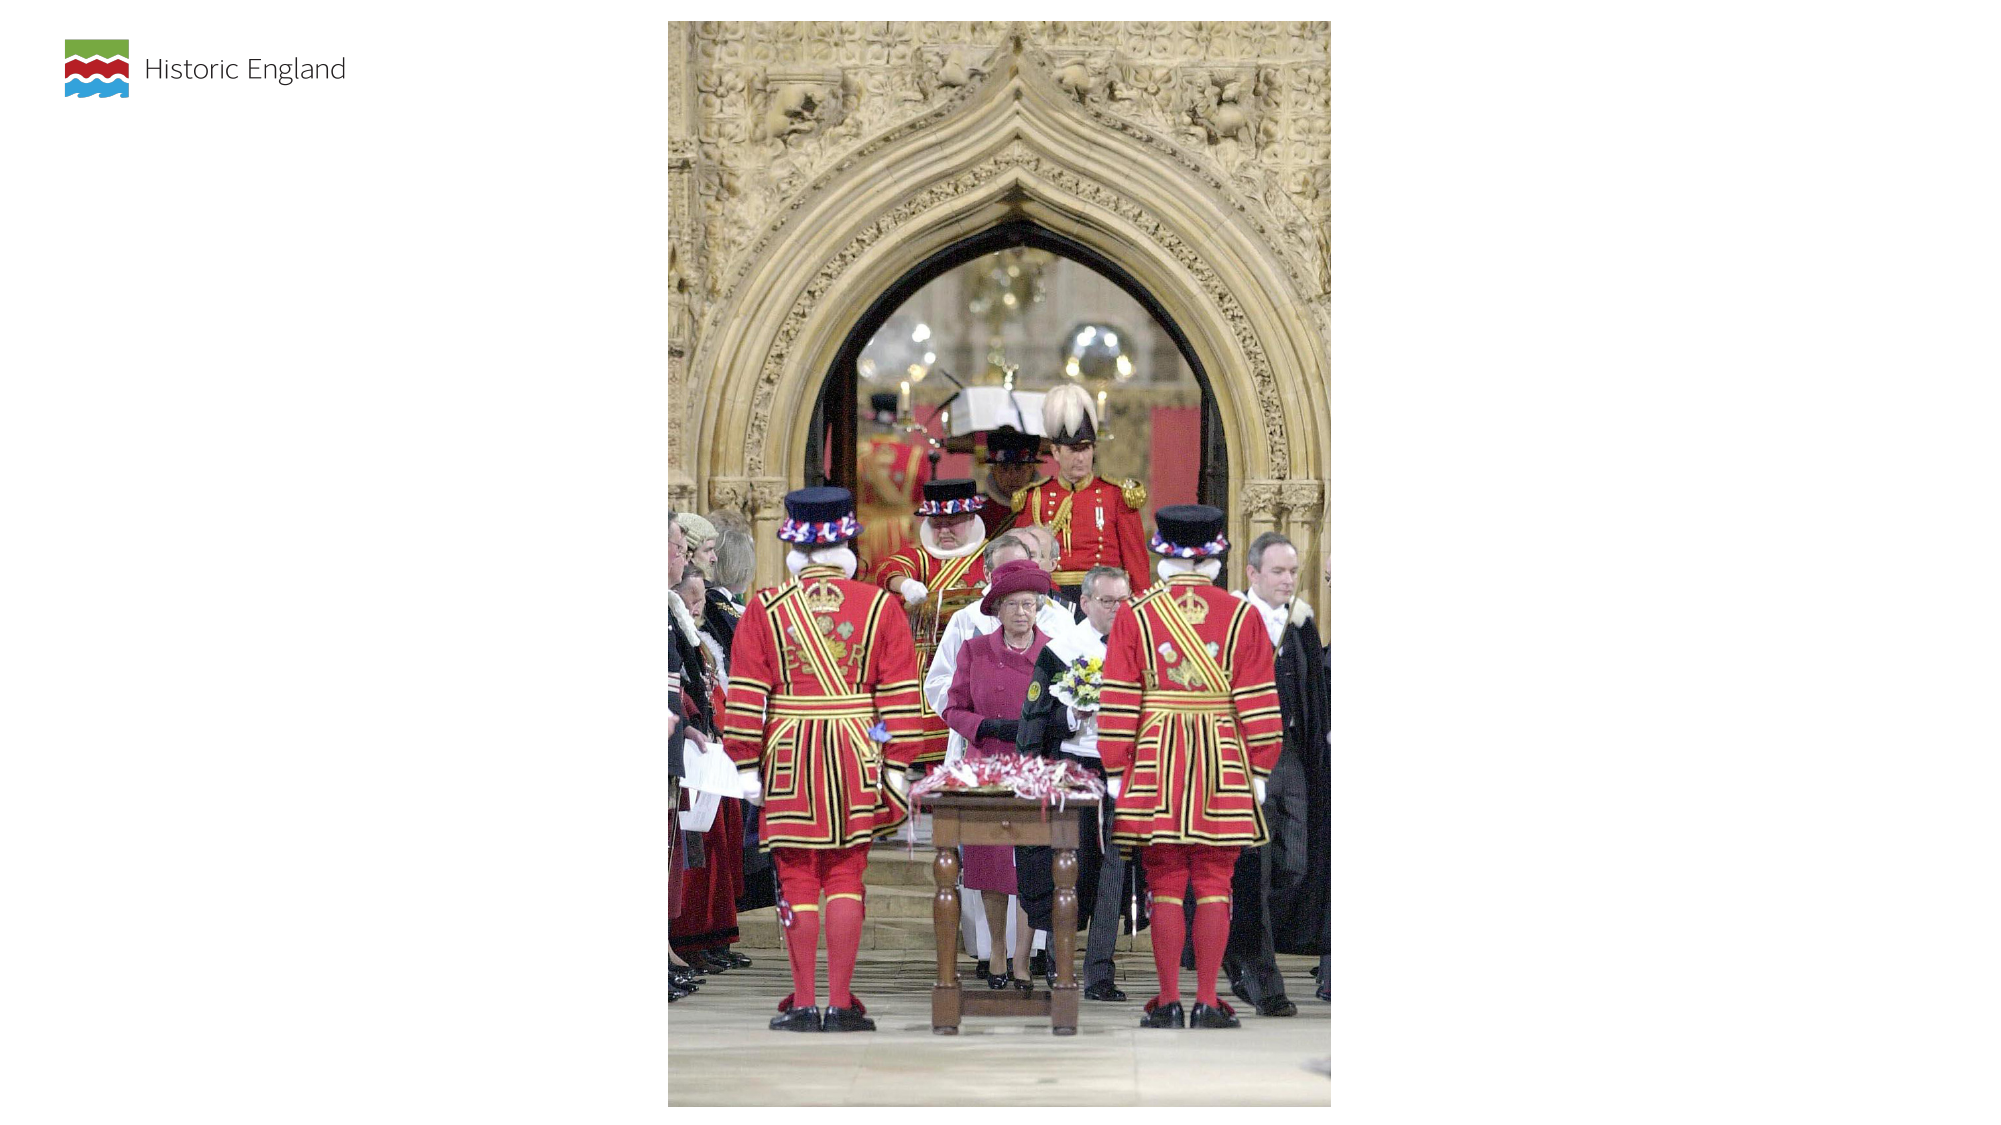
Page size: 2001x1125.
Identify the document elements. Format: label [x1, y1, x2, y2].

picture [668, 21, 1332, 1107]
